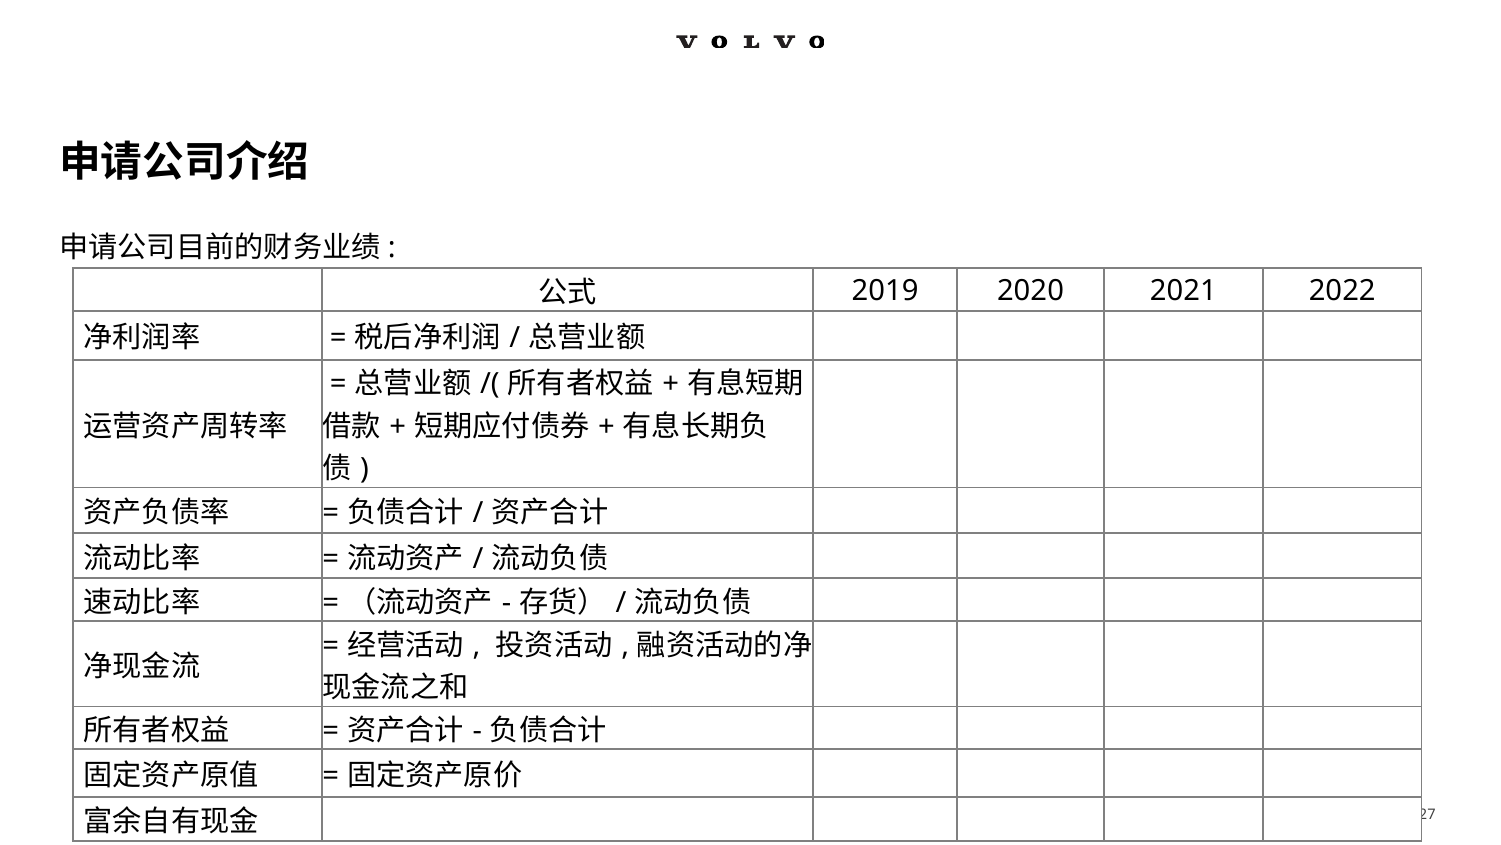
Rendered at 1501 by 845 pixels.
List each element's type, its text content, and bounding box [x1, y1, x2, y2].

table_cell [1105, 312, 1262, 359]
table_cell =（流动资产-存货）/流动负债 [323, 579, 812, 620]
table_cell [958, 534, 1103, 577]
table_cell [958, 750, 1103, 796]
table_cell [814, 488, 956, 532]
table_cell [1105, 534, 1262, 577]
table_cell [958, 798, 1103, 840]
table_cell 流动比率 [74, 534, 321, 577]
table_cell [958, 361, 1103, 487]
table_cell [1264, 750, 1421, 796]
table_cell [958, 707, 1103, 748]
slide_number 27 [1422, 806, 1436, 824]
table_header 2019 [814, 269, 956, 310]
table_header 2022 [1264, 269, 1421, 310]
table_cell [958, 488, 1103, 532]
table_cell [1264, 579, 1421, 620]
table_header 2020 [958, 269, 1103, 310]
table_cell [814, 312, 956, 359]
table_cell 净现金流 [74, 622, 321, 706]
table_cell 速动比率 [74, 579, 321, 620]
table_cell =经营活动, 投资活动,融资活动的净现金流之和 [323, 622, 812, 706]
table_cell [1264, 488, 1421, 532]
table_cell [1264, 707, 1421, 748]
table_cell [1264, 798, 1421, 840]
table_cell [958, 622, 1103, 706]
table_cell [958, 312, 1103, 359]
table_cell [814, 579, 956, 620]
table_cell [1105, 361, 1262, 487]
table_cell [814, 750, 956, 796]
table_cell =税后净利润/总营业额 [323, 312, 812, 359]
table_cell [958, 579, 1103, 620]
table_cell [814, 707, 956, 748]
table_cell 固定资产原值 [74, 750, 321, 796]
table_cell [1105, 750, 1262, 796]
table_cell =资产合计-负债合计 [323, 707, 812, 748]
table_cell [814, 622, 956, 706]
table_cell =固定资产原价 [323, 750, 812, 796]
table_cell [1264, 534, 1421, 577]
list 申请公司目前的财务业绩: [59, 221, 1436, 789]
table_cell [814, 534, 956, 577]
table_cell 净利润率 [74, 312, 321, 359]
table_header [74, 269, 321, 310]
title 申请公司介绍 [59, 132, 1436, 186]
table_cell 资产负债率 [74, 488, 321, 532]
table_cell =负债合计/资产合计 [323, 488, 812, 532]
table_cell [1264, 361, 1421, 487]
table_cell 运营资产周转率 [74, 361, 321, 487]
table_cell [1105, 622, 1262, 706]
table_cell [1105, 798, 1262, 840]
table_cell [1105, 579, 1262, 620]
table_cell [1264, 312, 1421, 359]
table_cell [814, 361, 956, 487]
table_cell [323, 798, 812, 840]
table_header 2021 [1105, 269, 1262, 310]
table_header 公式 [323, 269, 812, 310]
table_cell =流动资产/流动负债 [323, 534, 812, 577]
table_cell 富余自有现金 [74, 798, 321, 840]
table_cell =总营业额/(所有者权益+有息短期借款+短期应付债券+有息长期负债) [323, 361, 812, 487]
table_cell [1264, 622, 1421, 706]
table_cell 所有者权益 [74, 707, 321, 748]
table_cell [814, 798, 956, 840]
table_cell [1105, 488, 1262, 532]
table_cell [1105, 707, 1262, 748]
